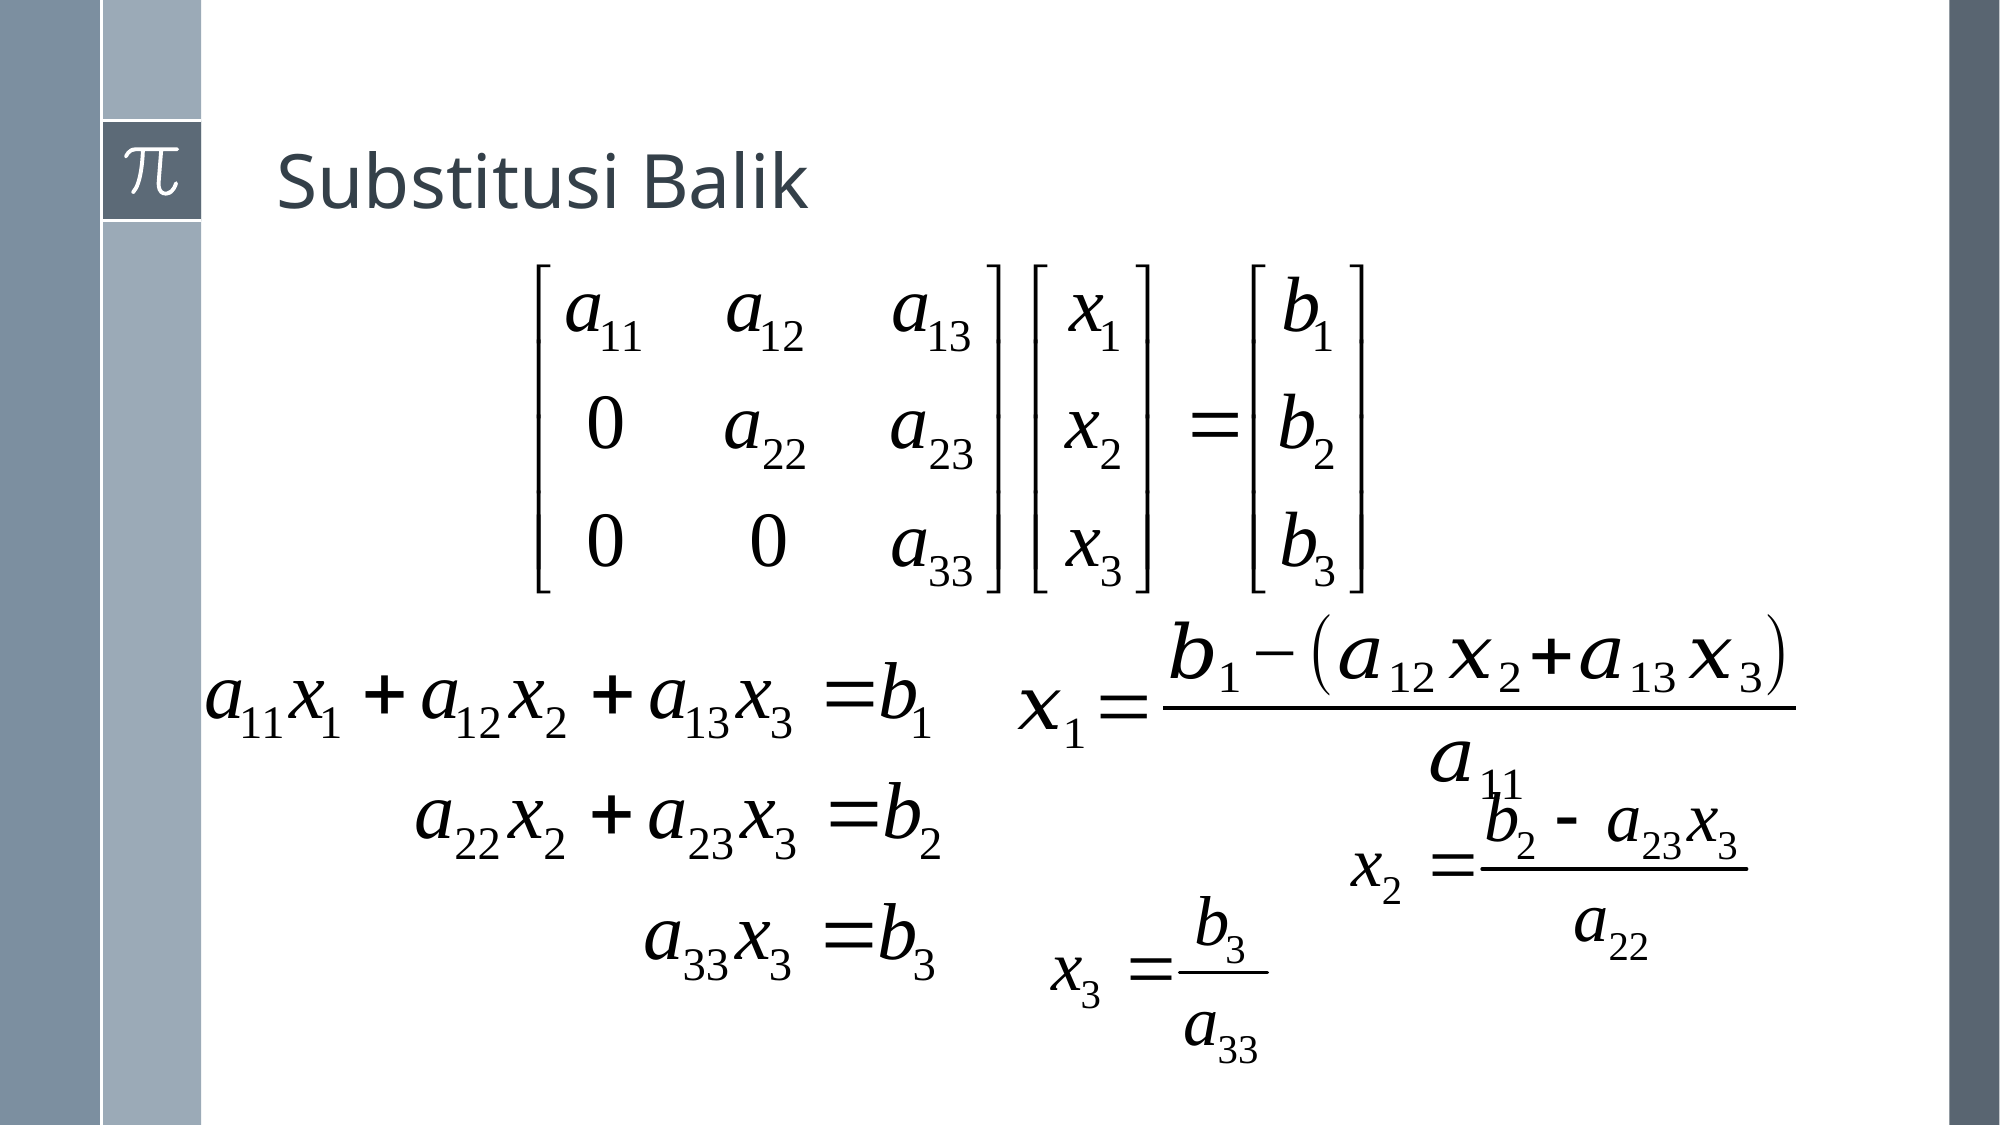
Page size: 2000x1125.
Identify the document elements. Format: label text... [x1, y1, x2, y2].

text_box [1037, 878, 1285, 1079]
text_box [1337, 774, 1762, 975]
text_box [518, 246, 1395, 613]
title Substitusi Balik [261, 29, 1867, 233]
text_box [179, 637, 965, 1000]
